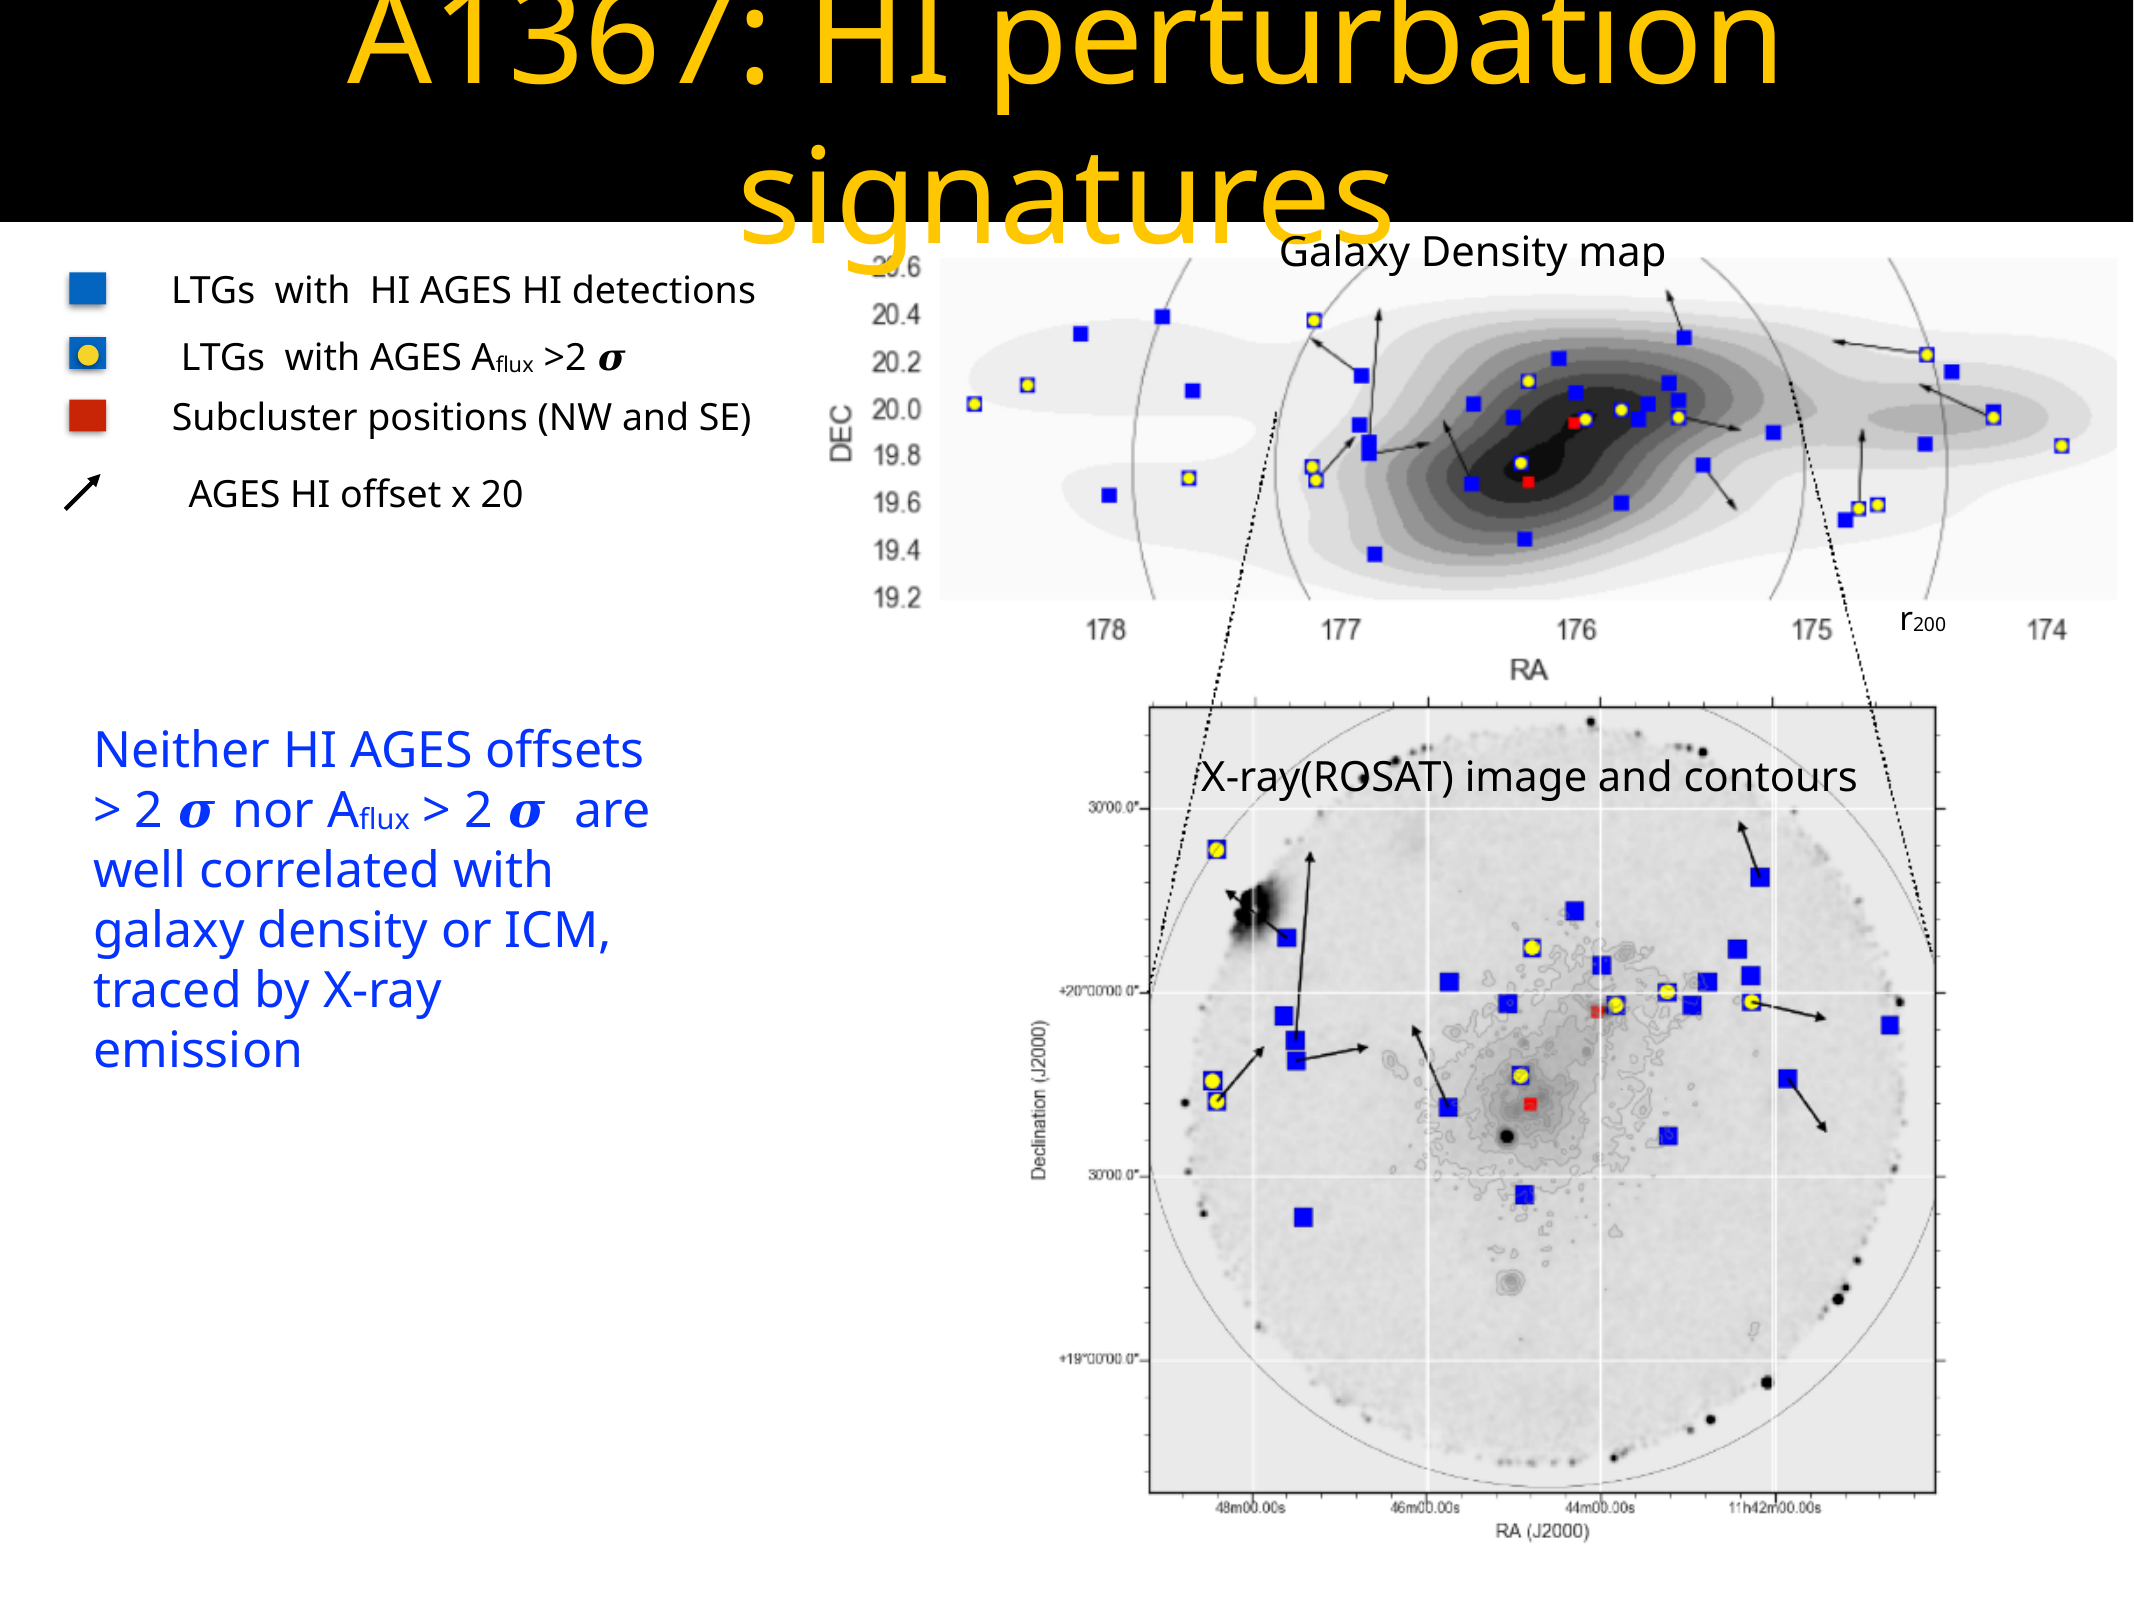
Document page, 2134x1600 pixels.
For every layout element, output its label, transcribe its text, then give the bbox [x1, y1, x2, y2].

picture [821, 249, 2121, 1545]
text_box AGES HI offset x 20 [180, 461, 533, 524]
text_box Galaxy Density map [1270, 216, 1676, 242]
text_box [69, 337, 107, 369]
text_box [65, 473, 101, 510]
text_box Neither HI AGES offsets > 2 𝝈 nor Aflux > 2 𝝈 are well correlated with galaxy density or ICM, traced by X-ray emission [84, 708, 668, 1086]
text_box LTGs with AGES Aflux >2 𝝈 [172, 324, 637, 384]
text_box [69, 272, 107, 305]
text_box [69, 399, 107, 432]
text_box Subcluster positions (NW and SE) [163, 384, 761, 447]
text_box A1367: HI perturbation signatures [0, 0, 2134, 222]
text_box [77, 344, 99, 366]
text_box LTGs with HI AGES HI detections [162, 257, 765, 320]
